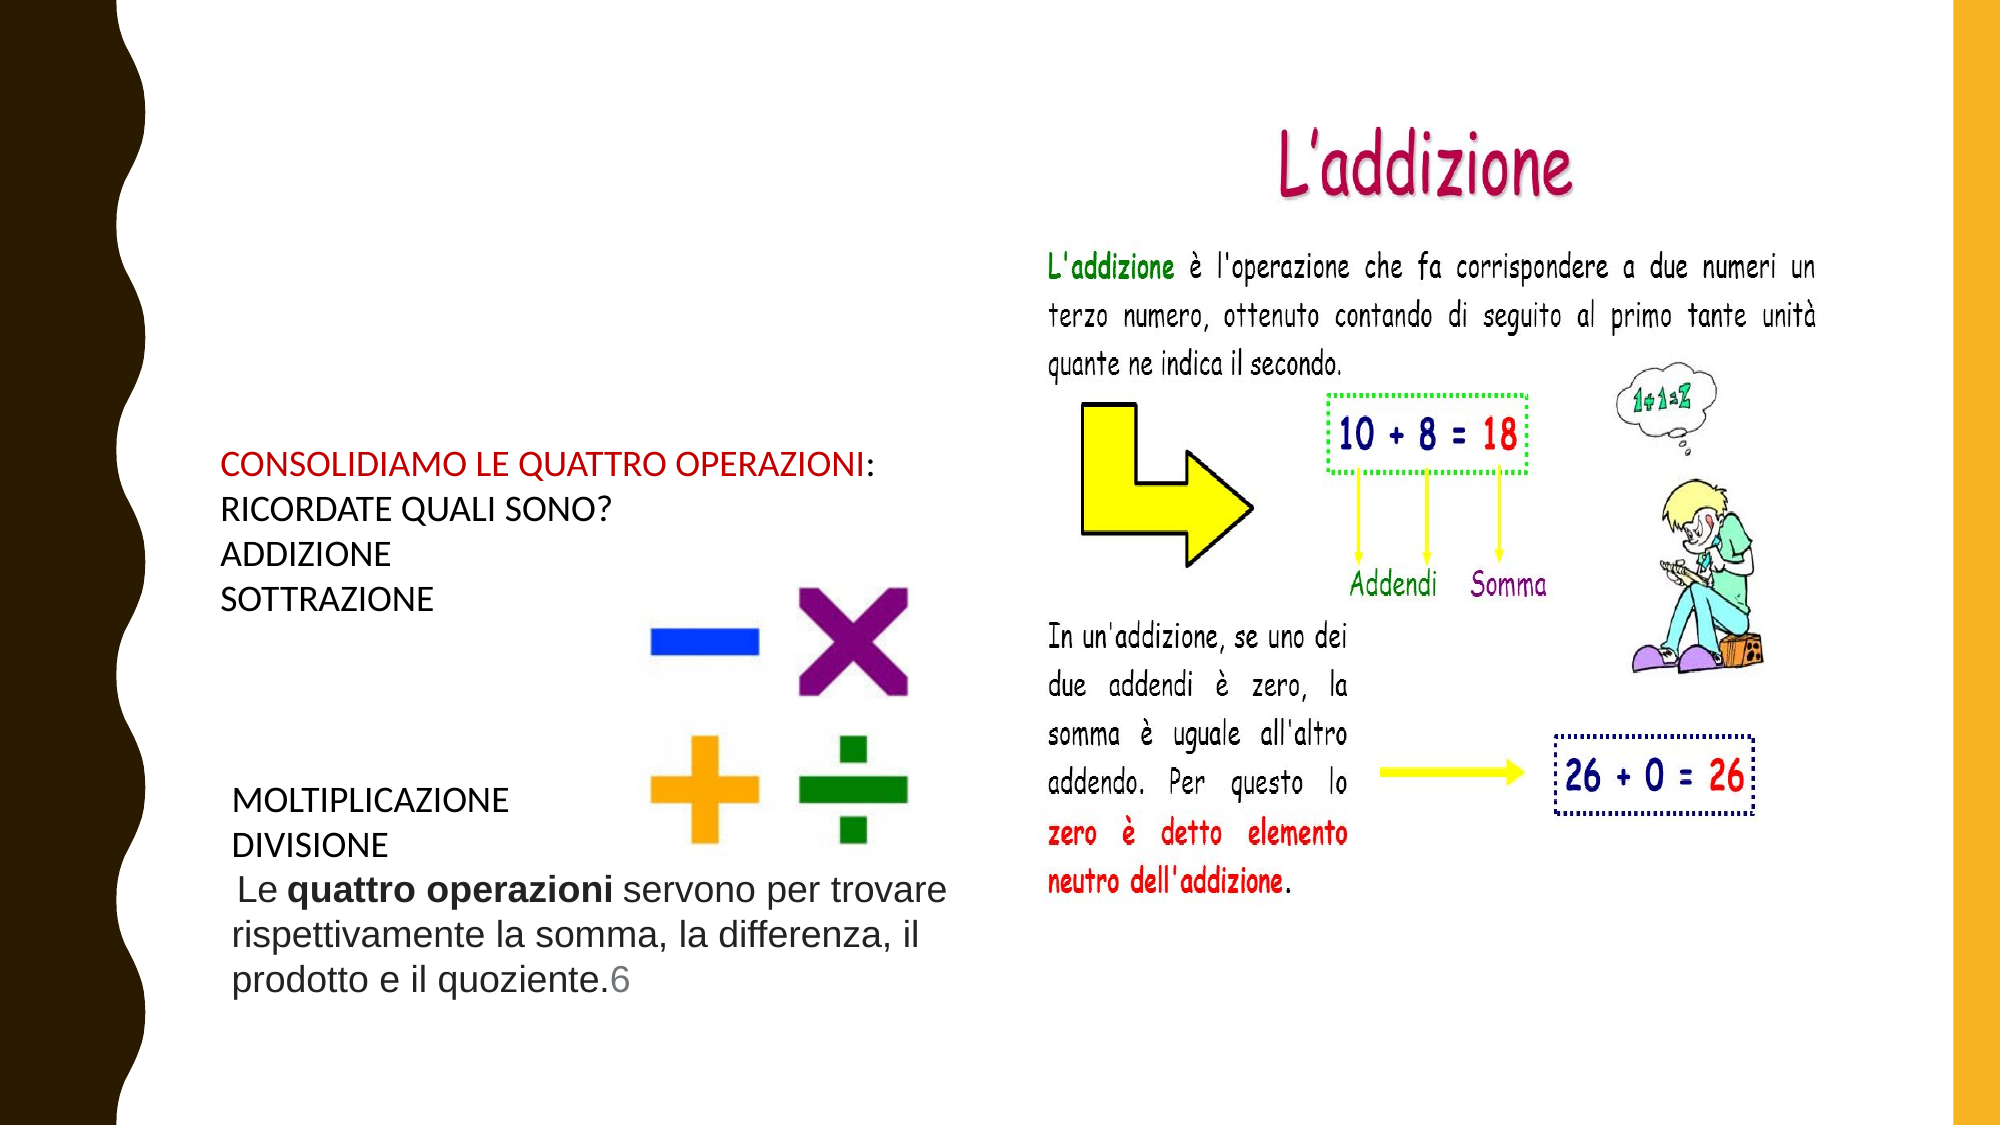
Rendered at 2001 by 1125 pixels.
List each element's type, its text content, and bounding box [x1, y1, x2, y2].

text_box MOLTIPLICAZIONE DIVISIONE Le quattro operazioni servono per trovare rispettivamente la somma, la differenza, il prodotto e il quoziente.6 [216, 767, 1000, 1053]
picture [638, 575, 921, 857]
text_box CONSOLIDIAMO LE QUATTRO OPERAZIONI: RICORDATE QUALI SONO? ADDIZIONE SOTTRAZIONE [205, 431, 1000, 757]
picture [1000, 52, 1850, 992]
